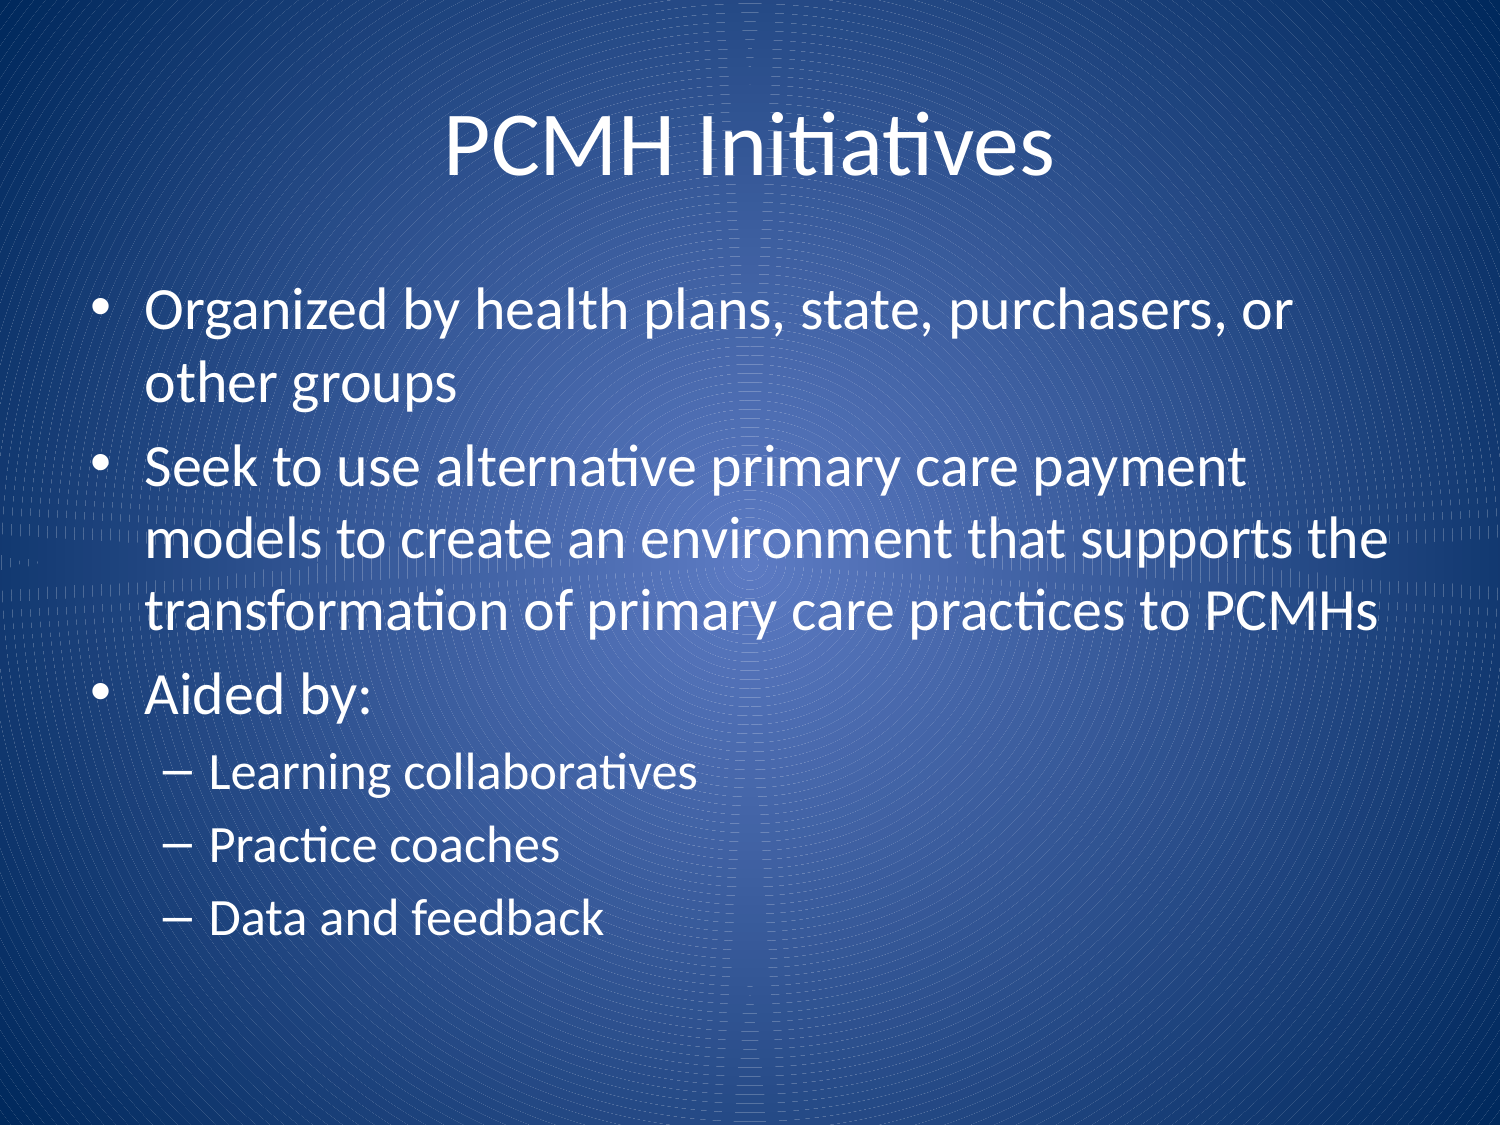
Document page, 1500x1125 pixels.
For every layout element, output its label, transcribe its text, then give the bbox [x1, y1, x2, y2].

title PCMH Initiatives [75, 45, 1425, 233]
list Organized by health plans, state, purchasers, or other groups Seek to use alternative primary care payment models to create an environment that supports the transformation of primary care practices to PCMHs Aided by: Learning collaboratives Practice coaches Data and feedback [75, 262, 1425, 1005]
